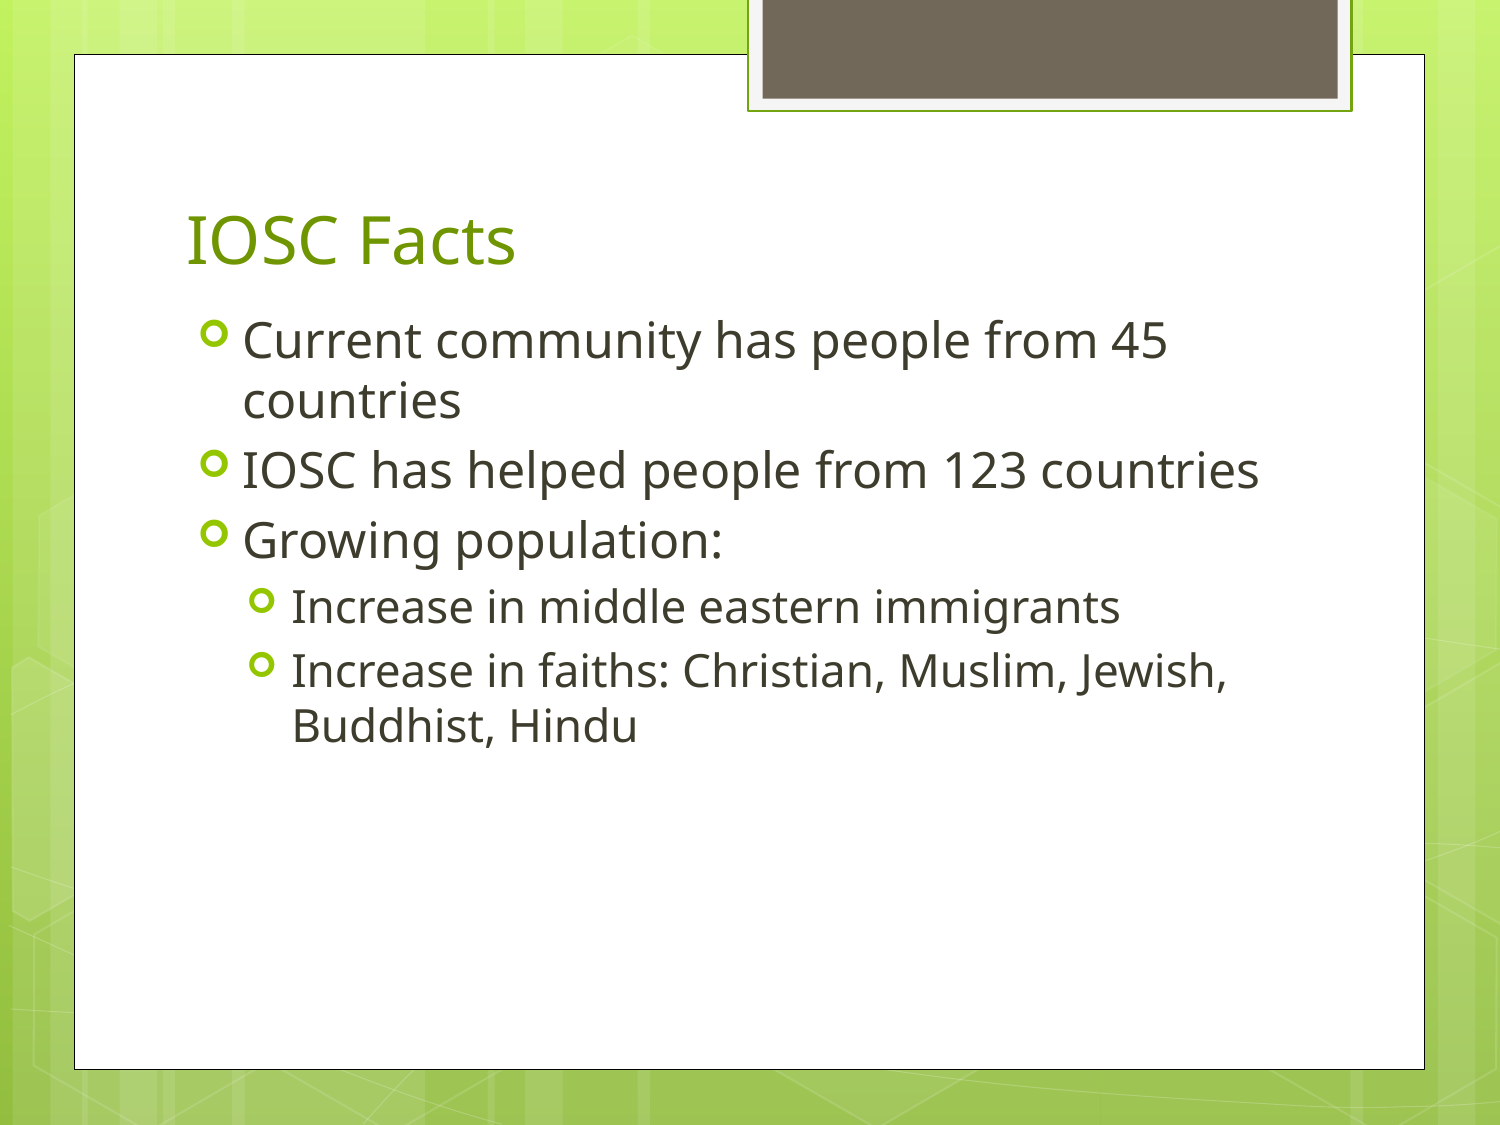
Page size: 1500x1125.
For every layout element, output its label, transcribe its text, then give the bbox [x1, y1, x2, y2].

list Current community has people from 45 countries IOSC has helped people from 123 countries Growing population: Increase in middle eastern immigrants Increase in faiths: Christian, Muslim, Jewish, Buddhist, Hindu [171, 301, 1283, 877]
title IOSC Facts [171, 98, 1324, 286]
